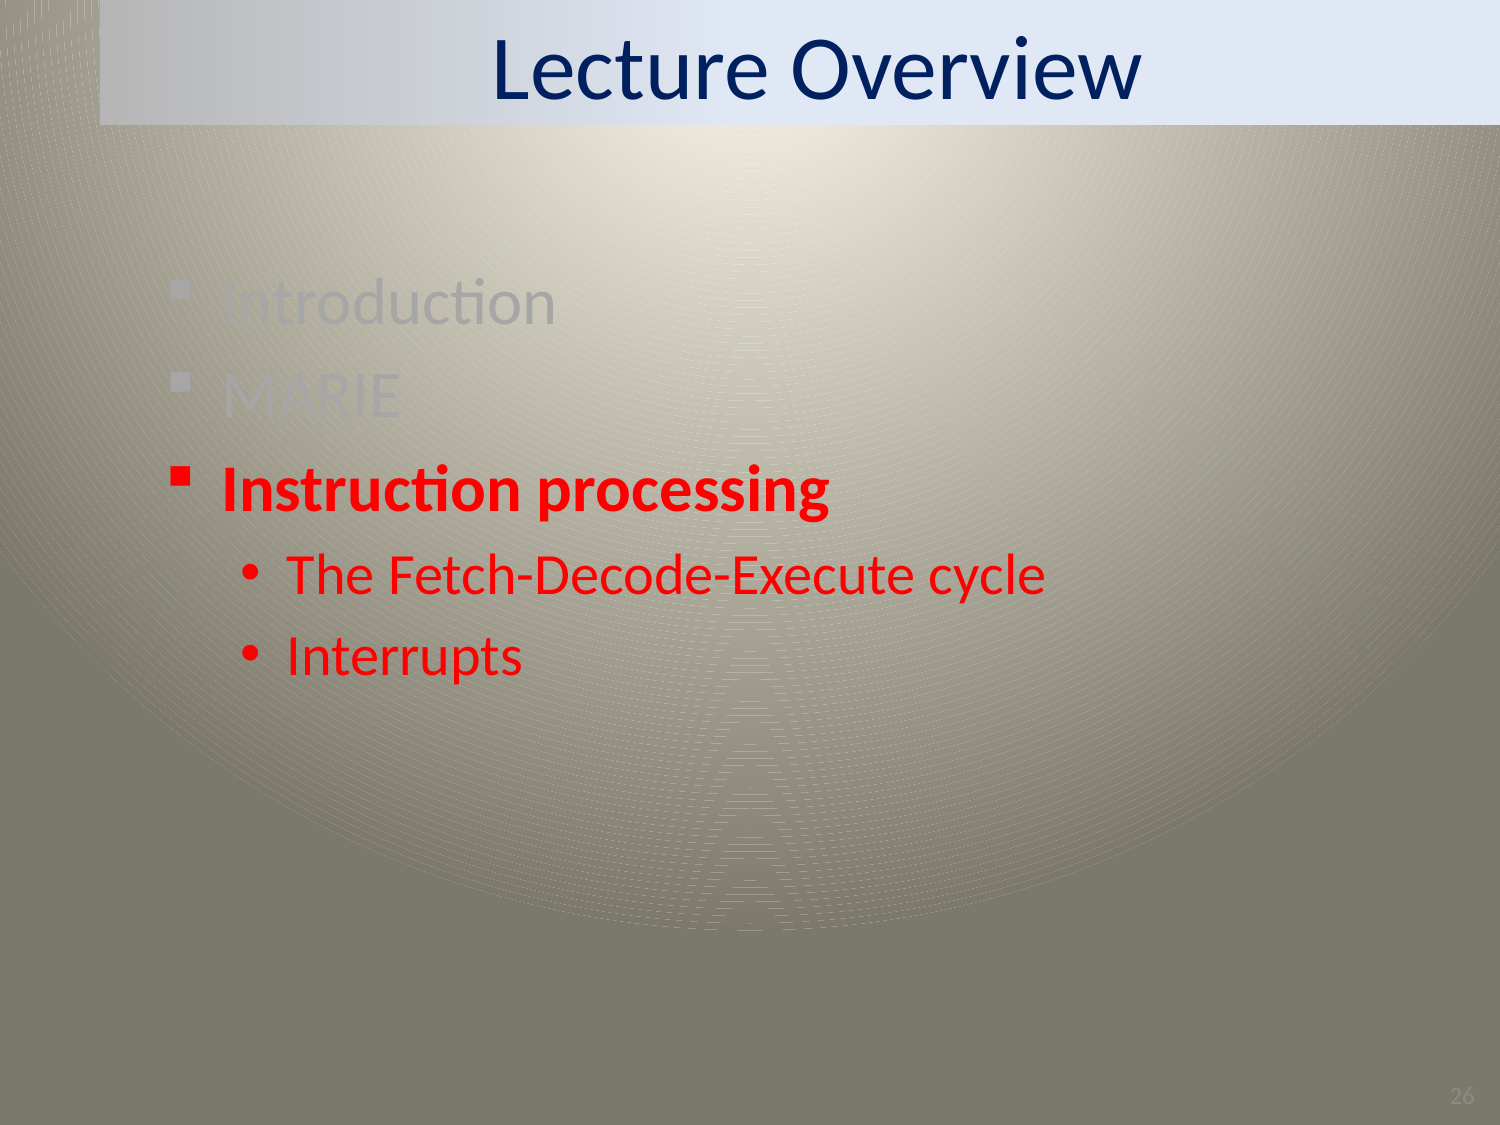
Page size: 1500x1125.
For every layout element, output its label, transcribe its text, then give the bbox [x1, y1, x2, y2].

list Introduction MARIE Instruction processing The Fetch-Decode-Execute cycle Interrupts [150, 249, 1488, 993]
title Lecture Overview [135, 0, 1500, 125]
